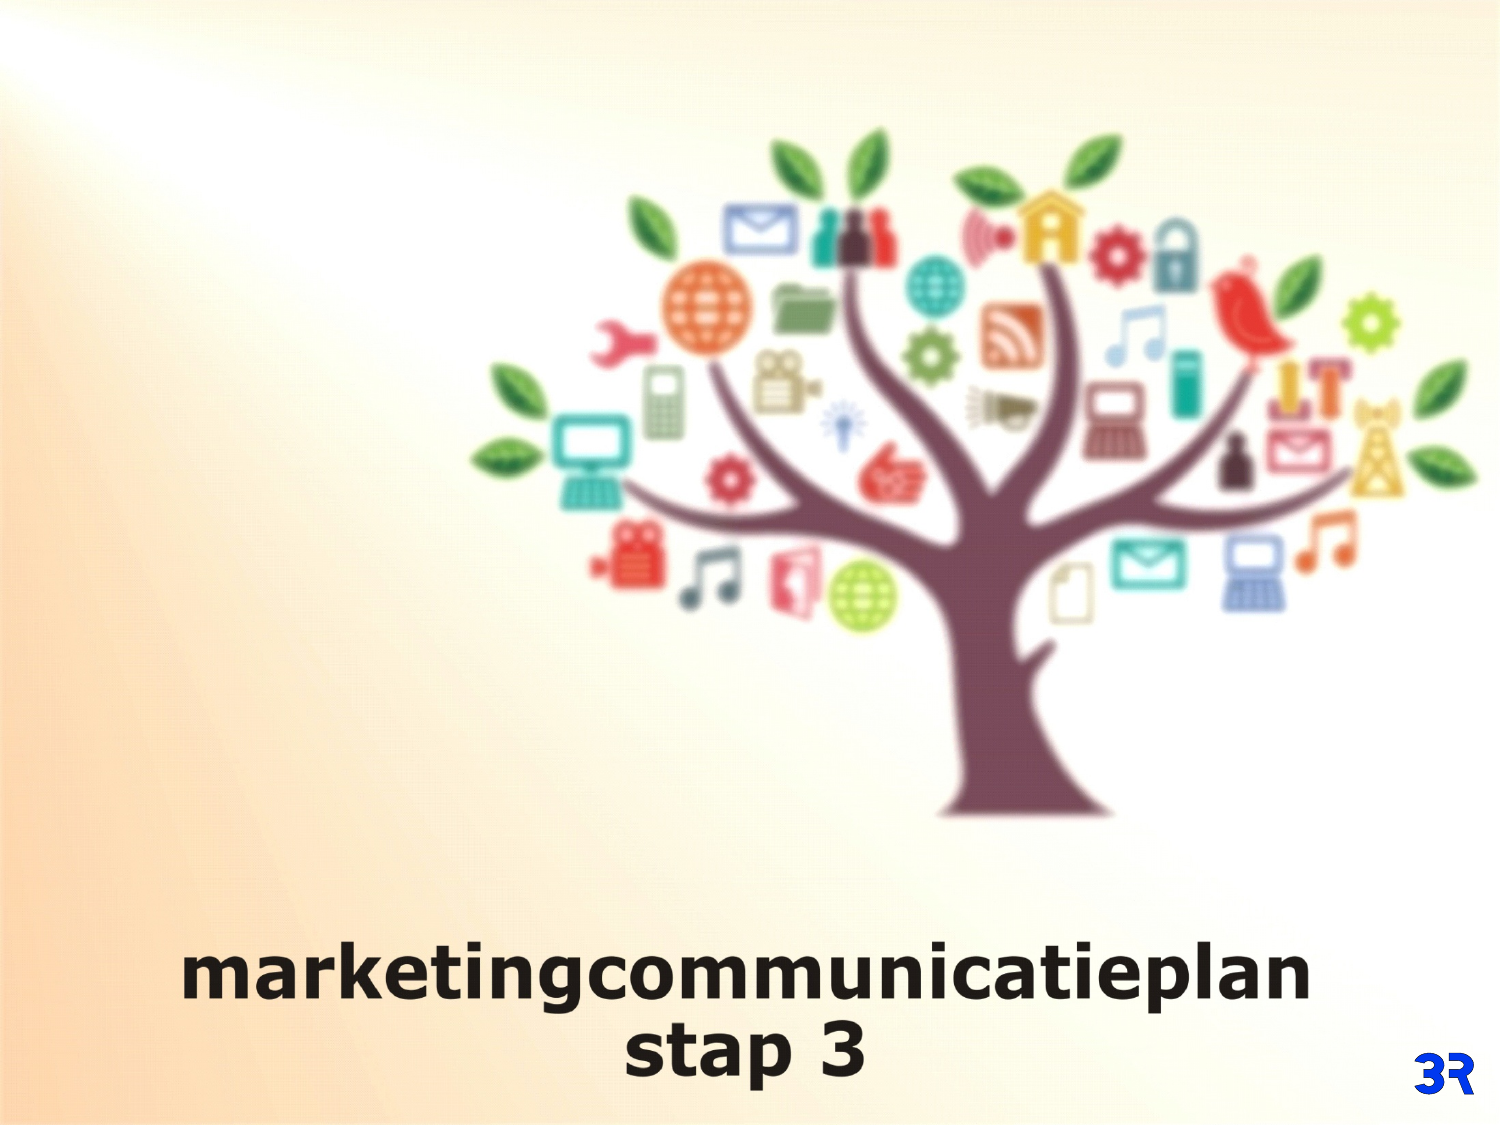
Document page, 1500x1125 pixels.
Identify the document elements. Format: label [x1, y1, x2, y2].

picture [0, 0, 1500, 1125]
text_box [1409, 1047, 1479, 1100]
